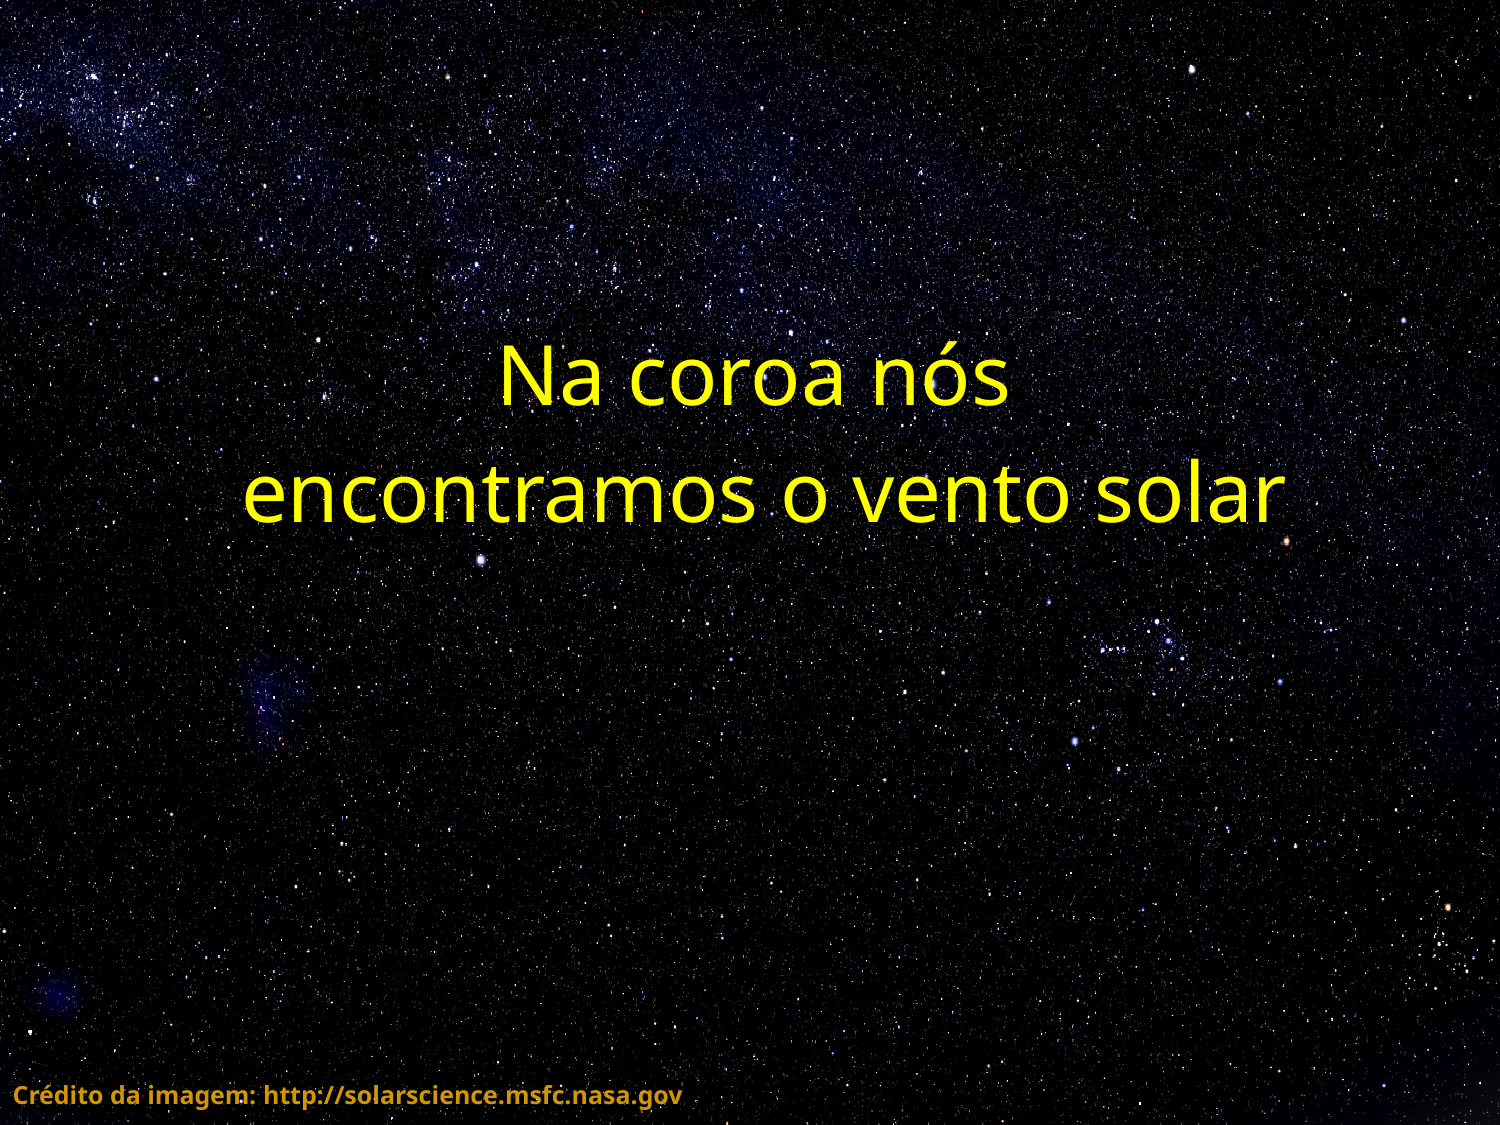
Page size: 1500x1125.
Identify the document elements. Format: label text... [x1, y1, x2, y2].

picture [0, 0, 1500, 1125]
text_box Crédito da imagem: http://solarscience.msfc.nasa.gov [0, 1072, 699, 1117]
subtitle Na coroa nós encontramos o vento solar [29, 314, 1500, 681]
